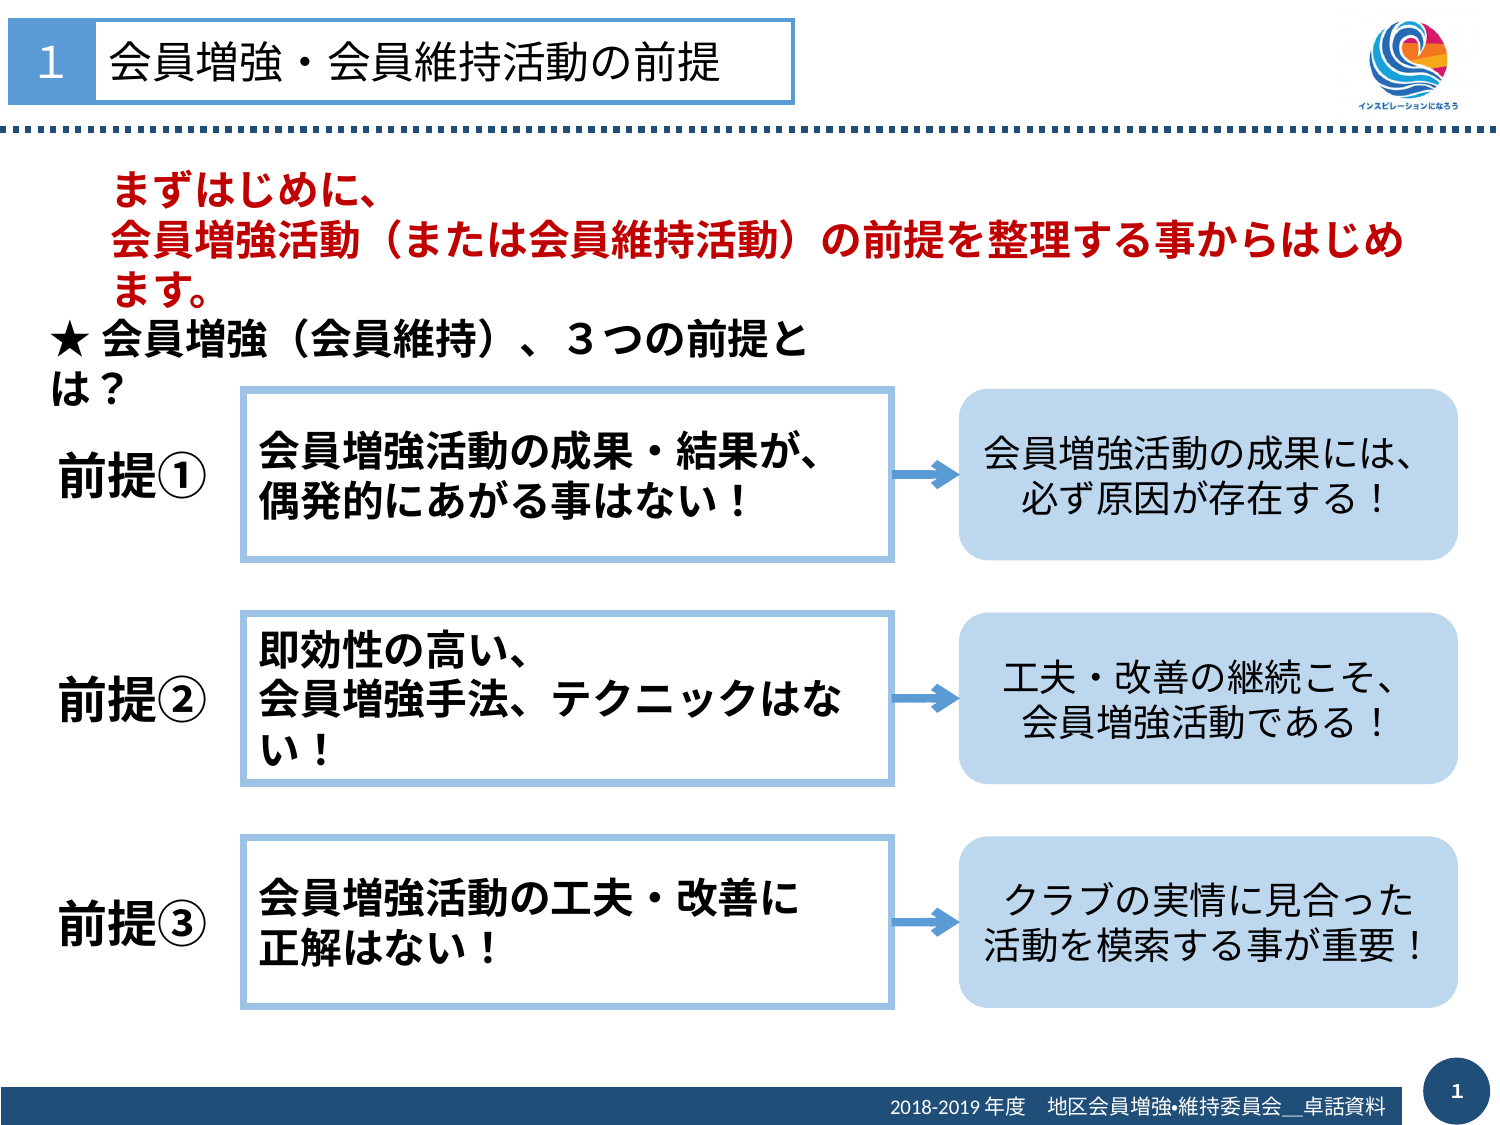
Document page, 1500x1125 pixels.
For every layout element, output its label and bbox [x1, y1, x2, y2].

text_box [23, 837, 1457, 1007]
text_box [23, 305, 1457, 560]
text_box [0, 10, 1500, 1124]
text_box [23, 613, 1457, 784]
